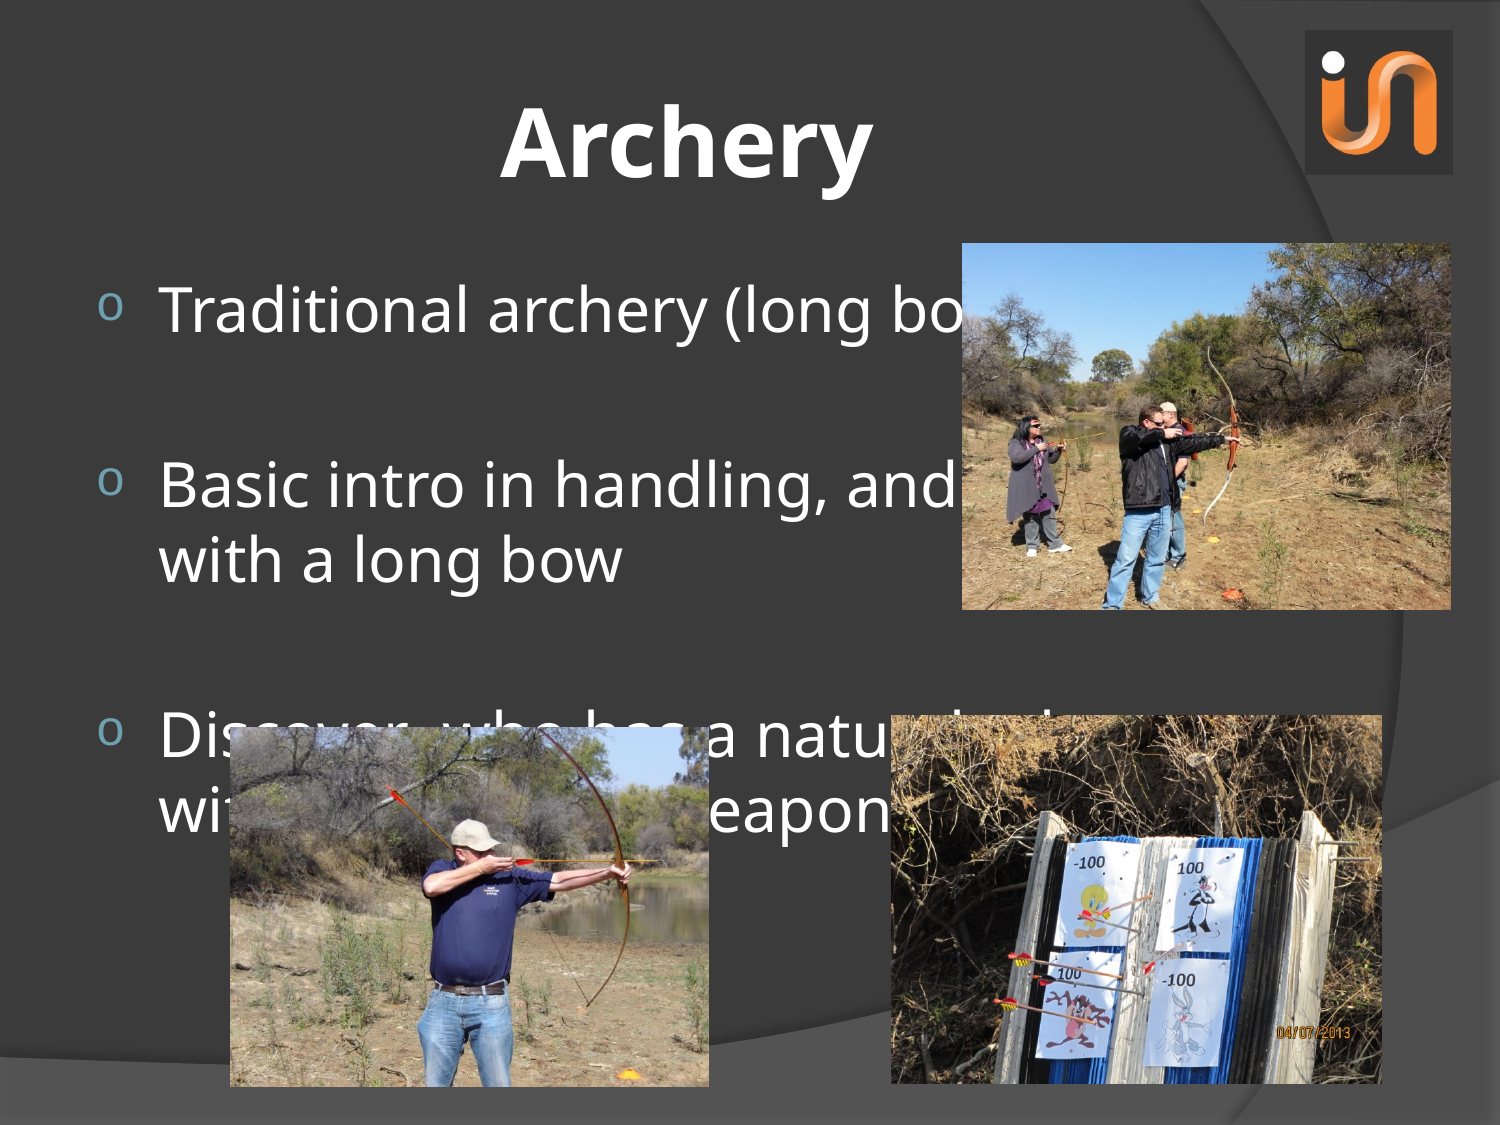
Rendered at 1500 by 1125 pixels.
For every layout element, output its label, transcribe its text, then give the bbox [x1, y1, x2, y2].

title Archery [75, 45, 1300, 233]
picture [891, 715, 1383, 1084]
list Traditional archery (long bows) Basic intro in handling, and aiming with a long bow Discover who has a natural talent with this age old weapon [75, 262, 1300, 1005]
picture [229, 727, 709, 1087]
picture [962, 243, 1451, 610]
picture [1304, 30, 1453, 175]
